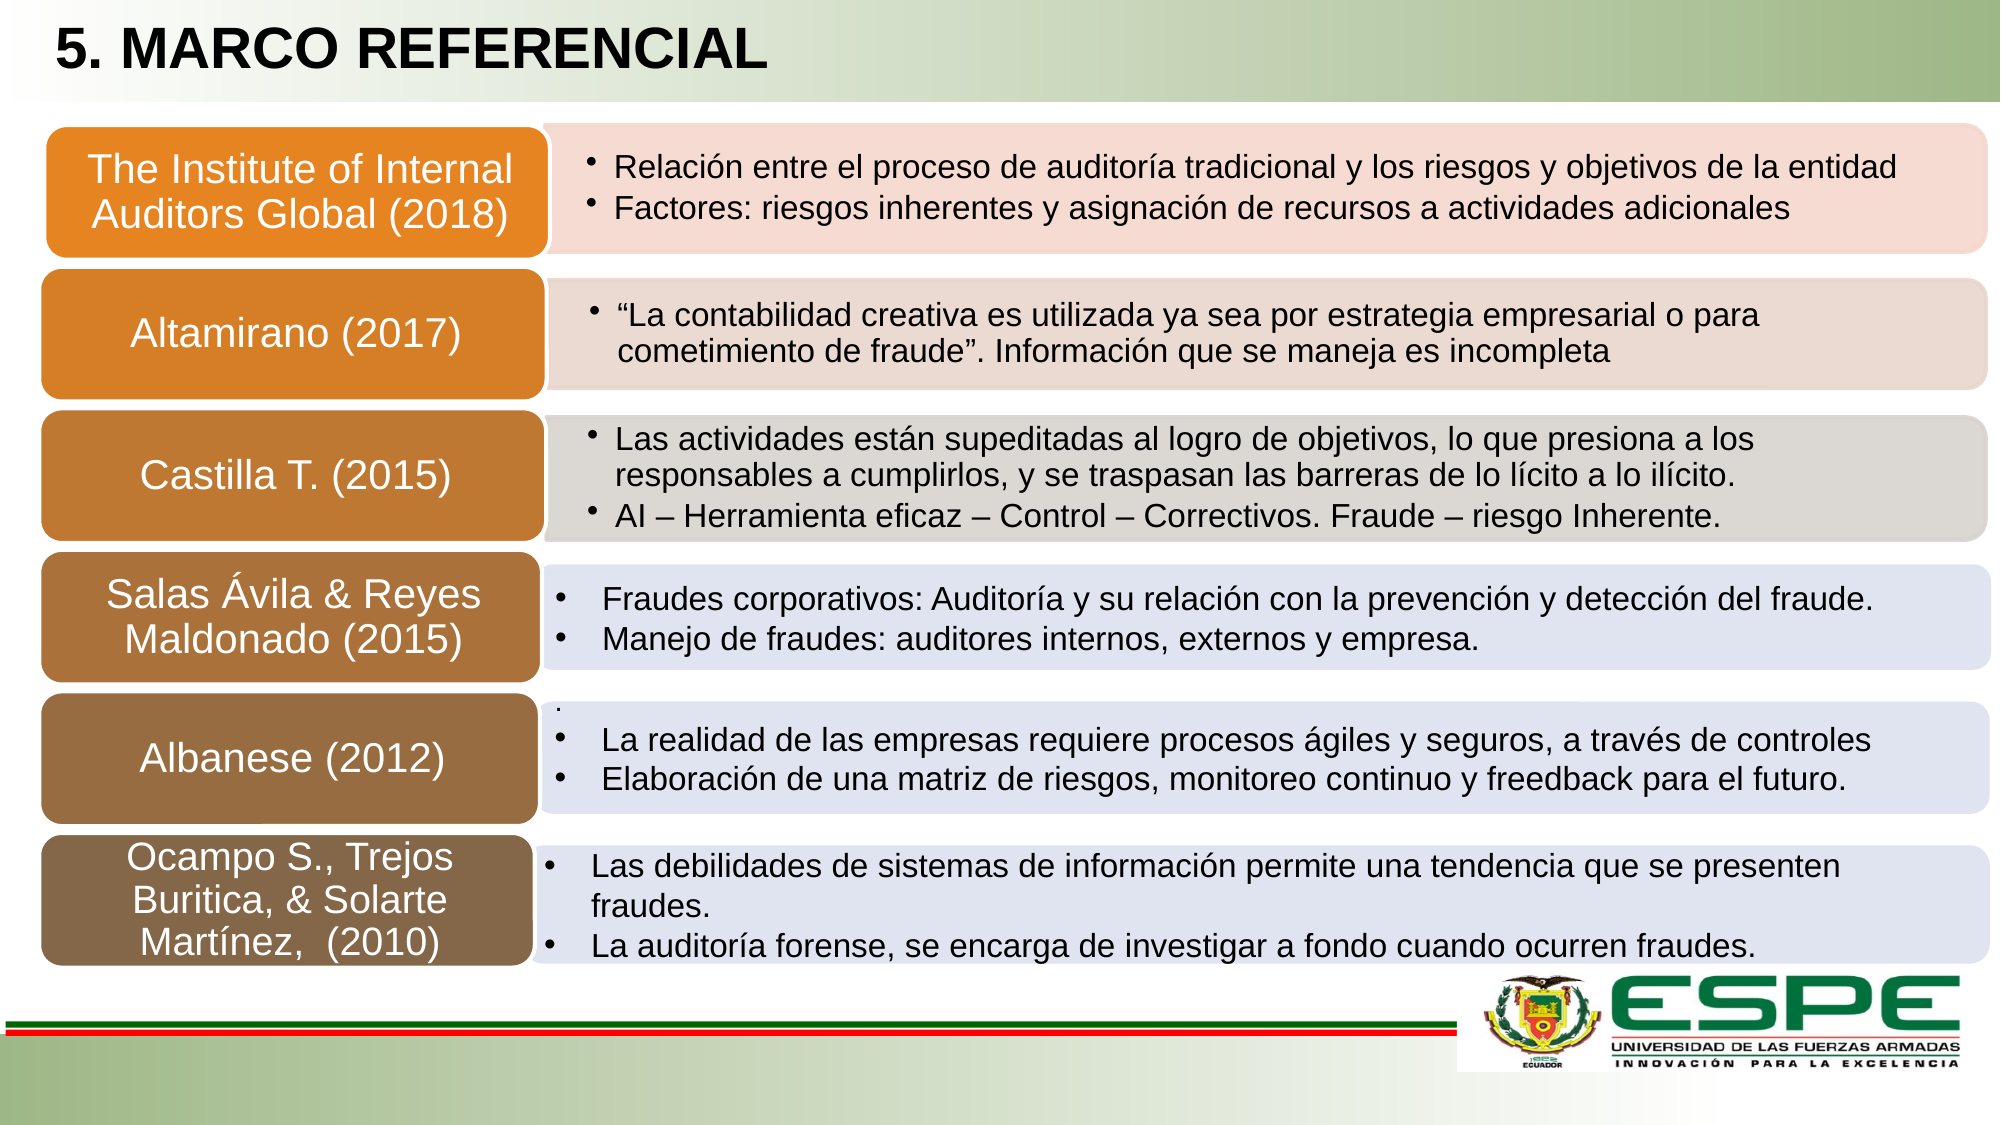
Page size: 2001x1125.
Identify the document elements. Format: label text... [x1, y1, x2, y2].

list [38, 124, 1986, 969]
picture [1456, 968, 1994, 1072]
text_box 5. MARCO REFERENCIAL [0, 2, 888, 88]
